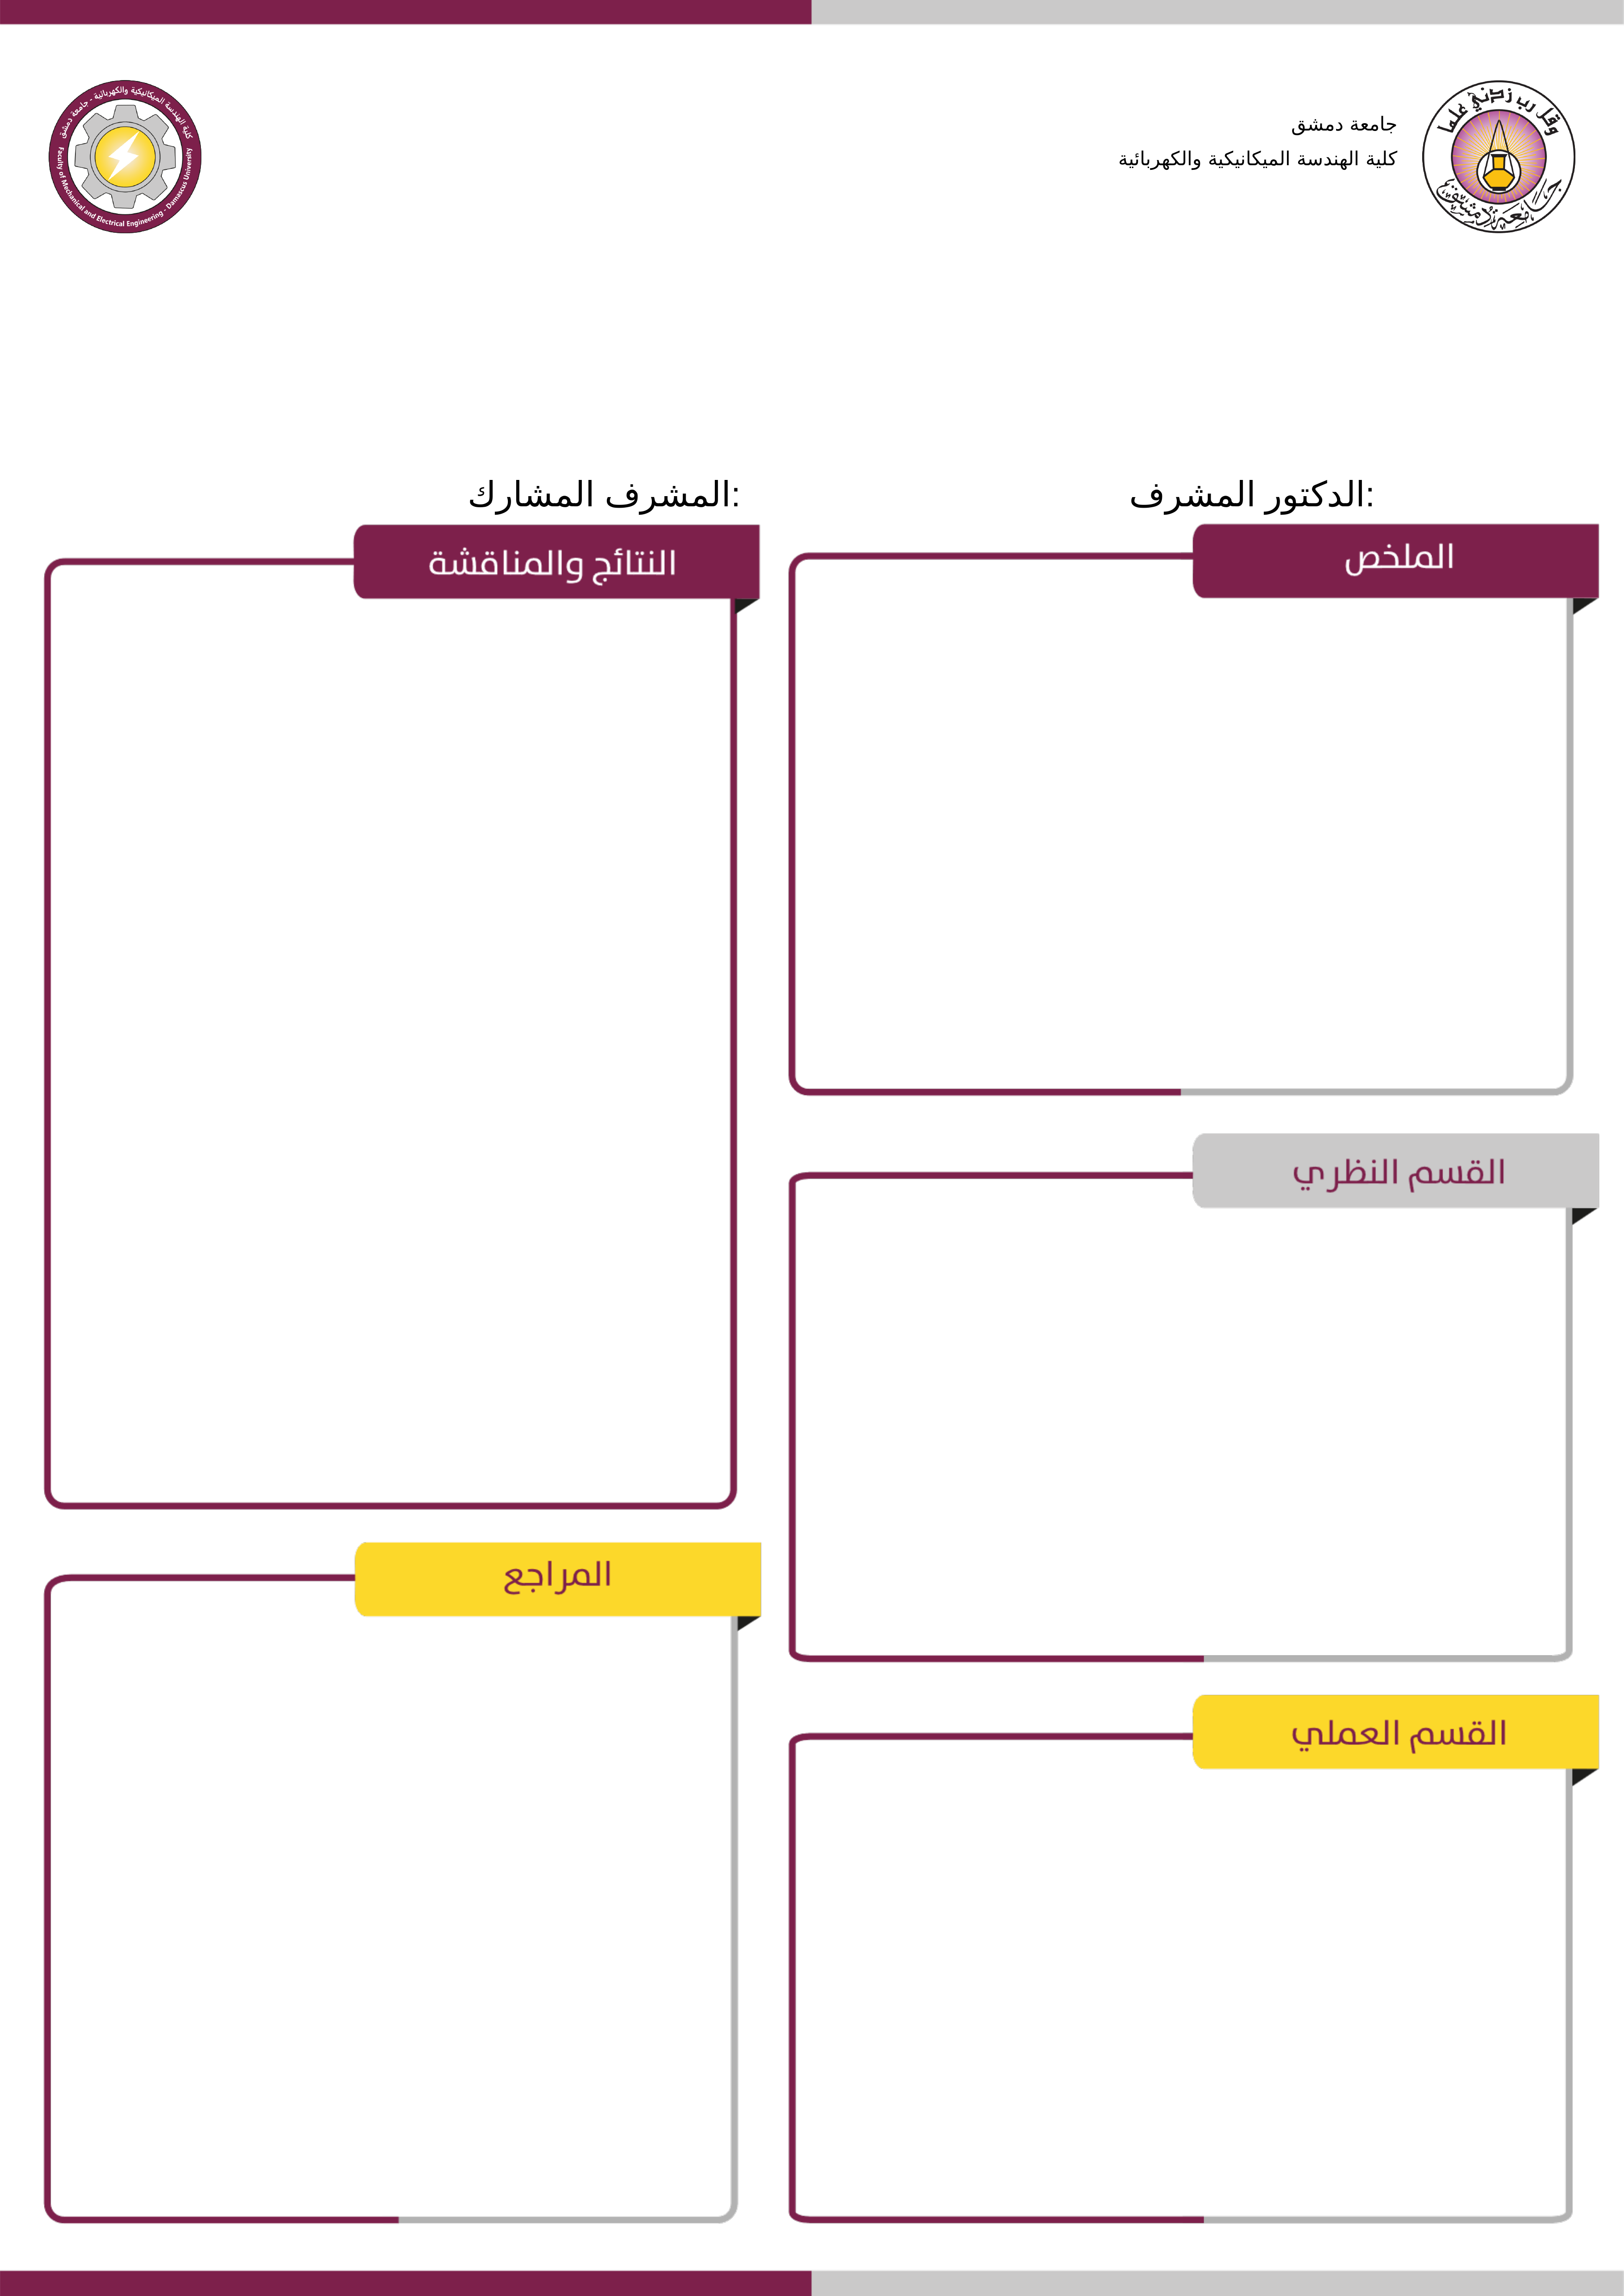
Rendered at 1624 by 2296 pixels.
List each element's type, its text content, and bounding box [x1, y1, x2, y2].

text_box المشرف المشارك: [144, 468, 748, 517]
text_box الدكتور المشرف: [837, 468, 1382, 517]
picture [0, 0, 1624, 2296]
